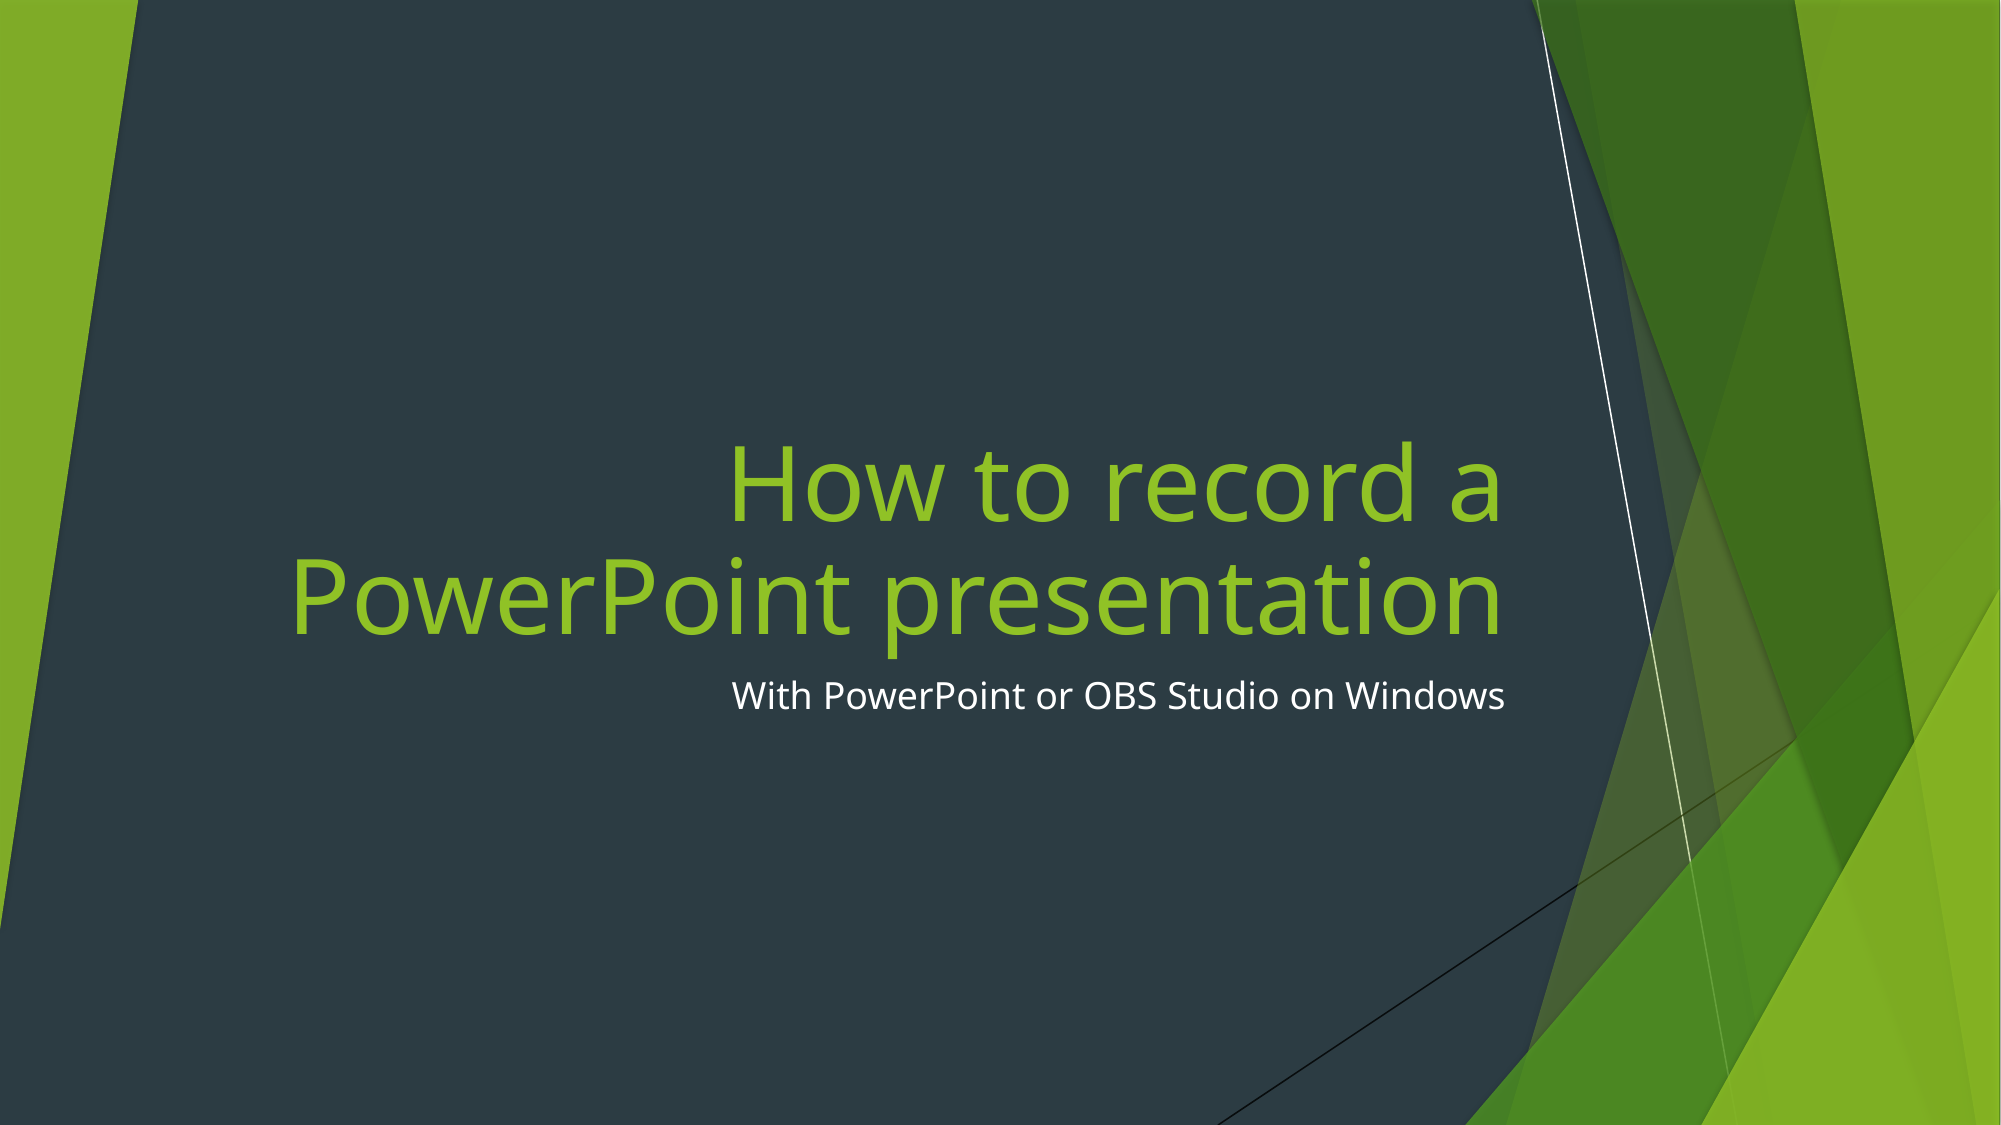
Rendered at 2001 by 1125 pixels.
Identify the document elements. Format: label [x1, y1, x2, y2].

text_box [0, 0, 2000, 1125]
